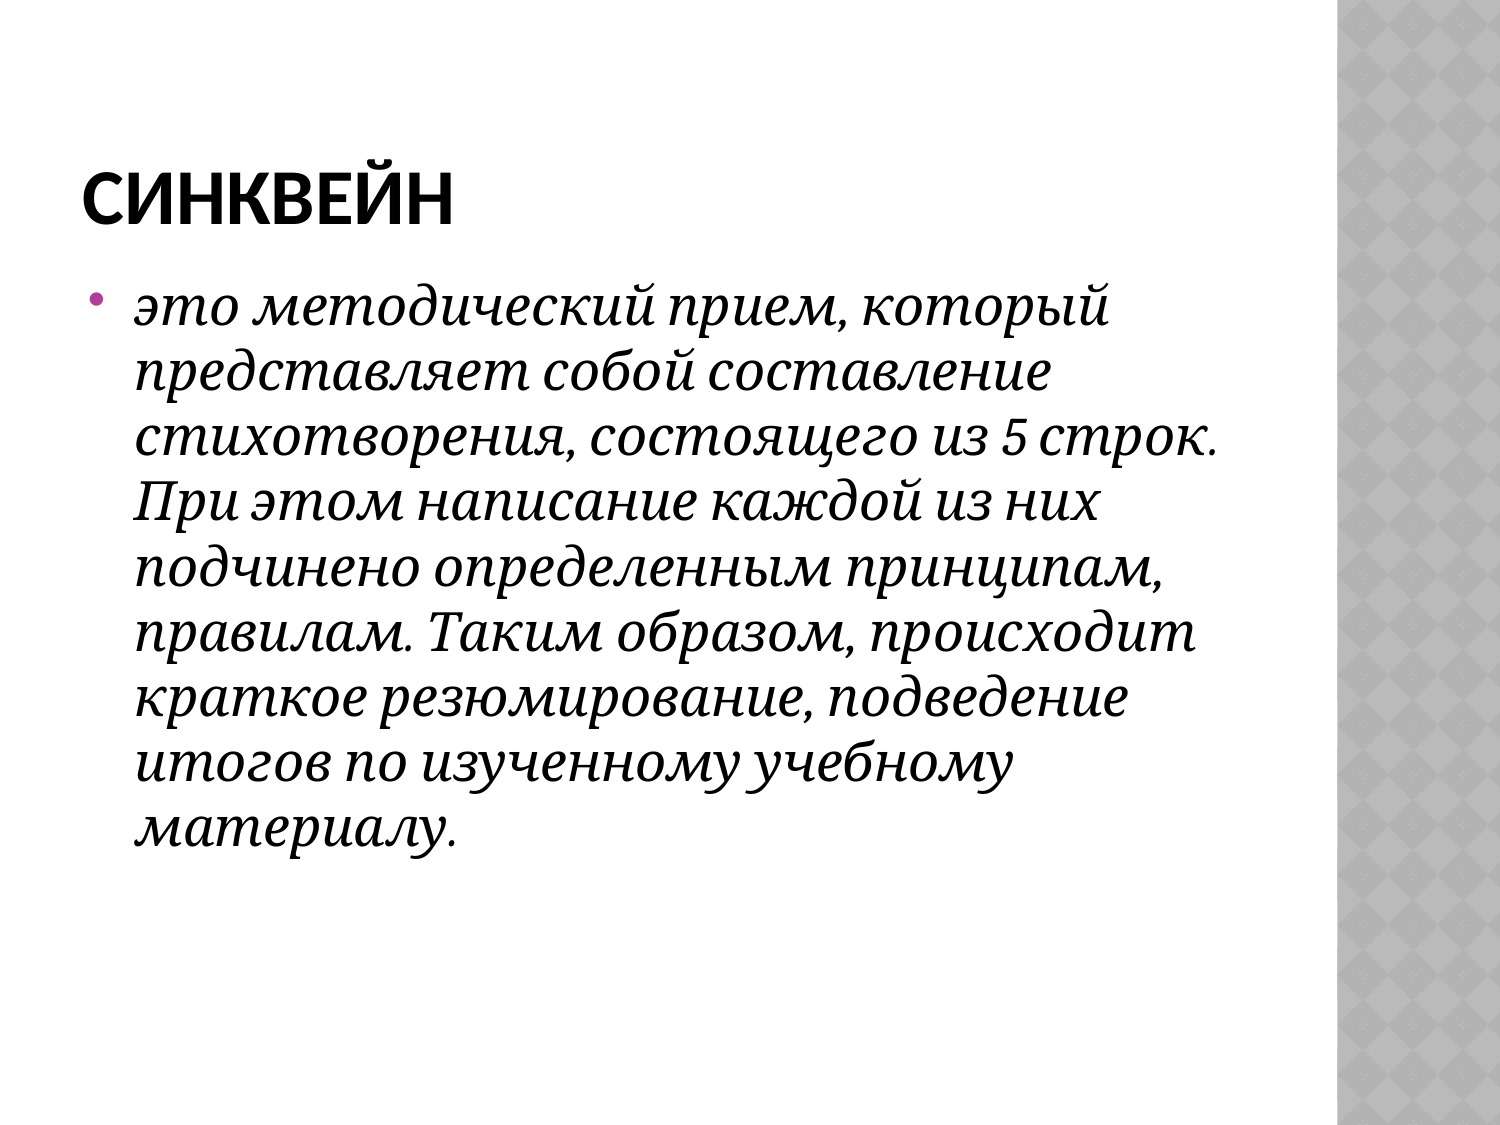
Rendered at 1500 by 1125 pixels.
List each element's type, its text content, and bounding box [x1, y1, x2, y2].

list это методический прием, который представляет собой составление стихотворения, состоящего из 5 строк. При этом написание каждой из них подчинено определенным принципам, правилам. Таким образом, происходит краткое резюмирование, подведение итогов по изученному учебному материалу. [75, 264, 1263, 1059]
title Синквейн [75, 52, 1263, 240]
